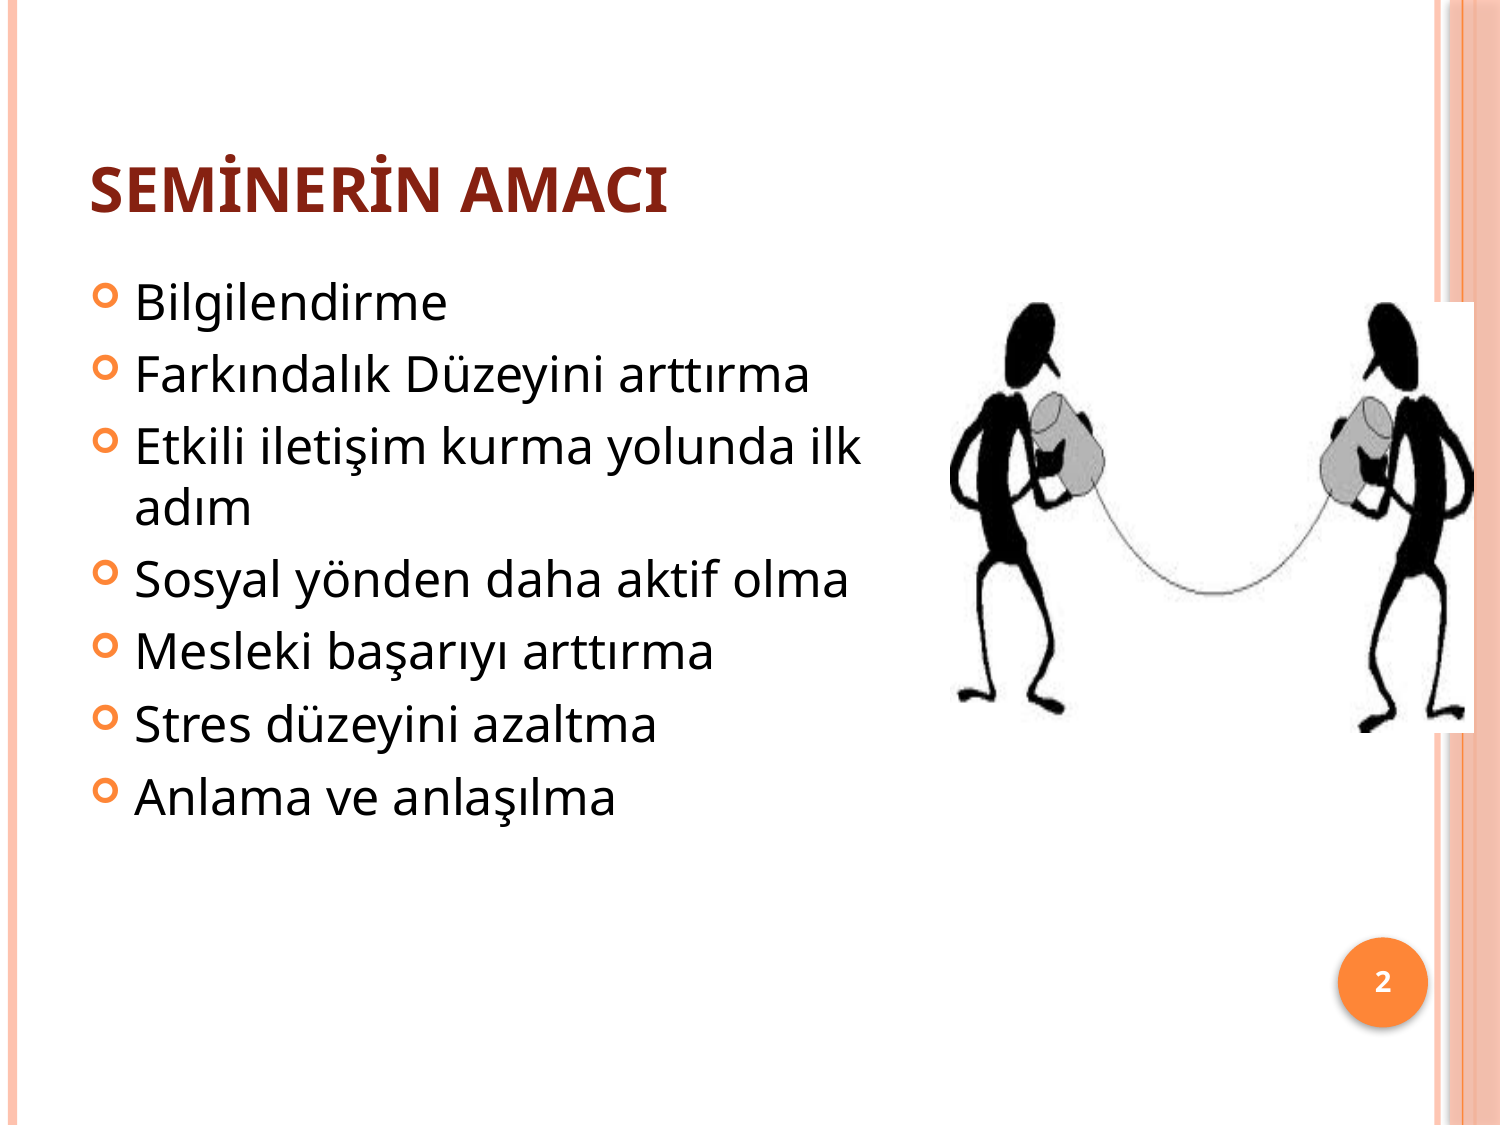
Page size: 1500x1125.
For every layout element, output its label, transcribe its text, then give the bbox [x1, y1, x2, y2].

title Semİnerİn AmacI [75, 45, 1300, 233]
list Bilgilendirme Farkındalık Düzeyini arttırma Etkili iletişim kurma yolunda ilk adım Sosyal yönden daha aktif olma Mesleki başarıyı arttırma Stres düzeyini azaltma Anlama ve anlaşılma [75, 262, 939, 1005]
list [950, 302, 1475, 734]
slide_number 2 [1333, 940, 1434, 1027]
